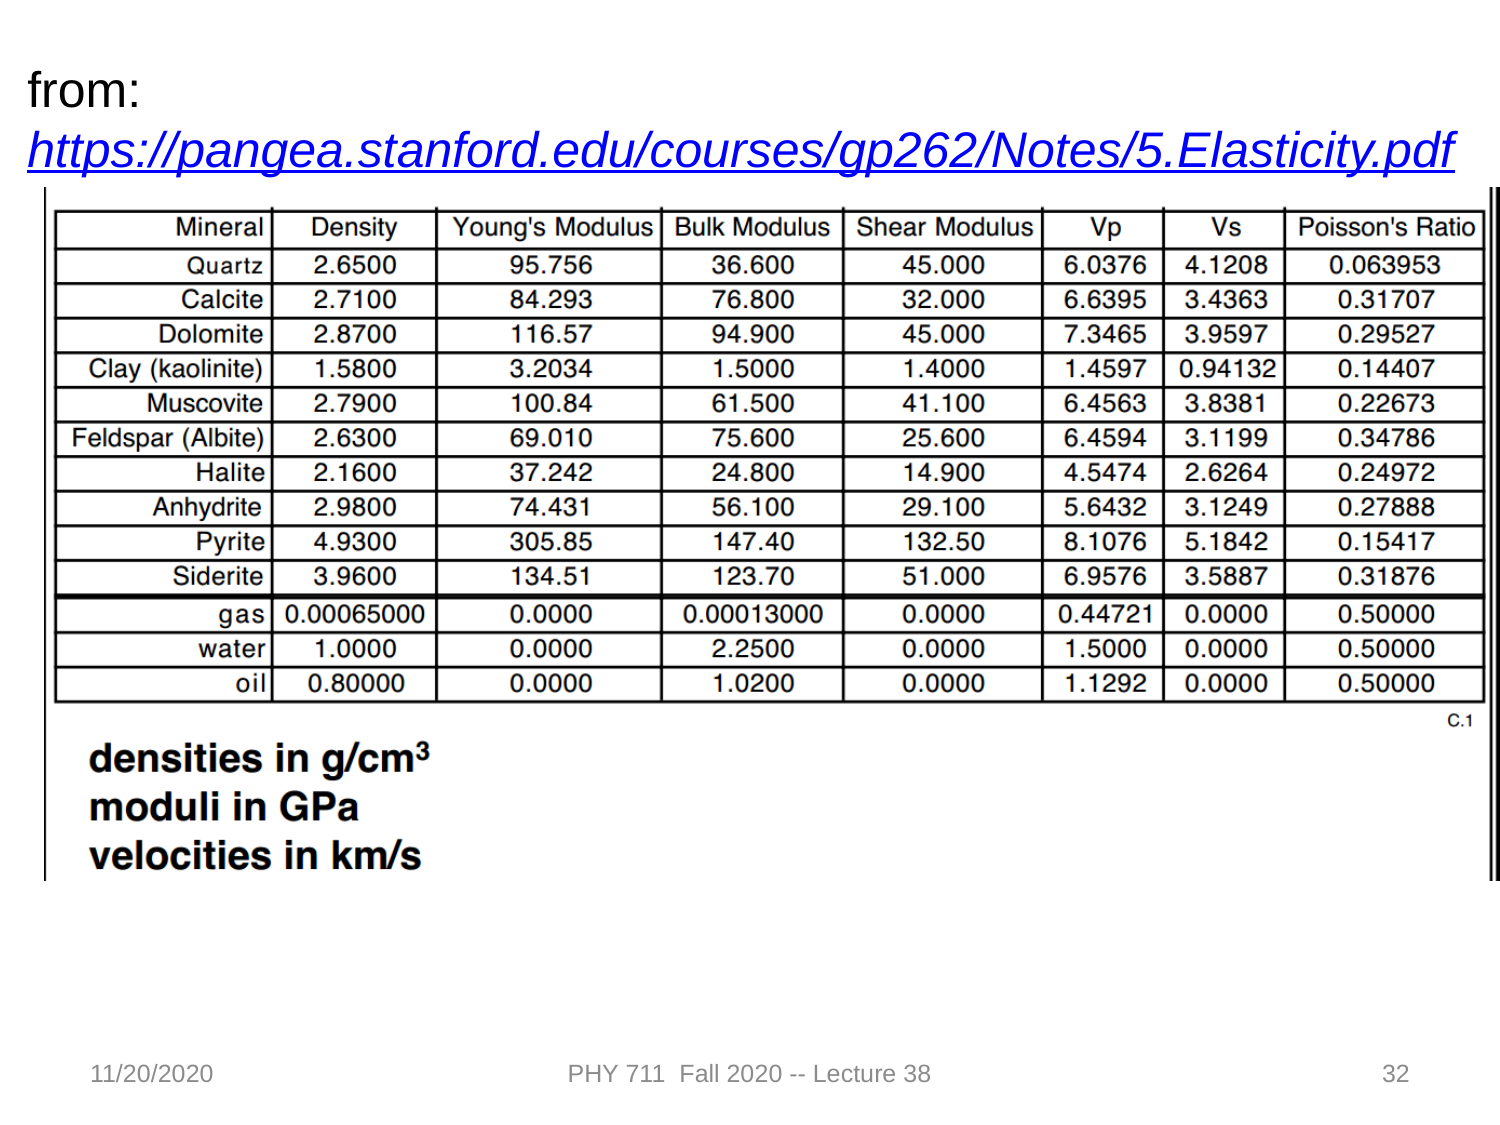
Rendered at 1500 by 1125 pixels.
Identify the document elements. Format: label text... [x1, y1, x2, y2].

picture [43, 187, 1500, 882]
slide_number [75, 1042, 425, 1103]
footer PHY 711 Fall 2020 -- Lecture 38 [512, 1042, 988, 1103]
text_box from: https://pangea.stanford.edu/courses/gp262/Notes/5.Elasticity.pdf [12, 49, 1475, 185]
slide_number 32 [1074, 1042, 1425, 1103]
